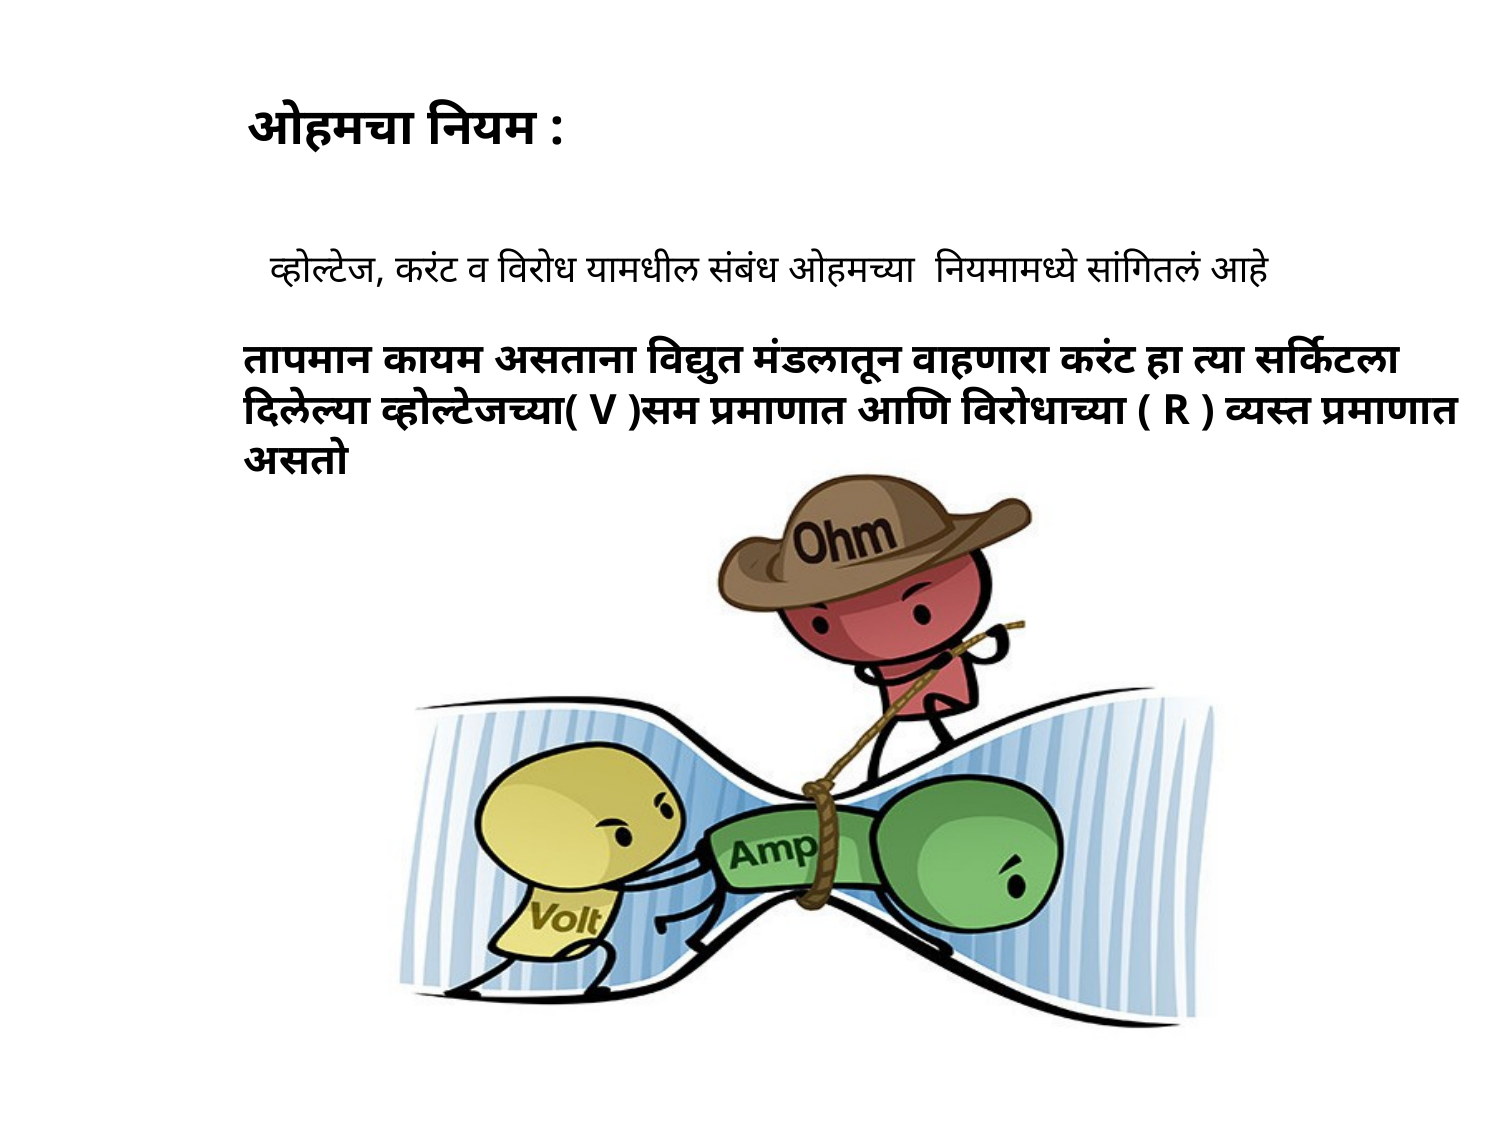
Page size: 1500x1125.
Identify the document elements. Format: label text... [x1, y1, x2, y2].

text_box तापमान कायम असताना विद्युत मंडलातून वाहणारा करंट हा त्या सर्किटला दिलेल्या व्होल्टेजच्या( V )सम प्रमाणात आणि विरोधाच्या ( R ) व्यस्त प्रमाणात असतो [229, 324, 1484, 490]
text_box ओहमचा नियम : [232, 87, 579, 324]
picture [362, 437, 1263, 1063]
text_box व्होल्टेज, करंट व विरोध यामधील संबंध ओहमच्या नियमामध्ये सांगितलं आहे [255, 237, 1303, 298]
